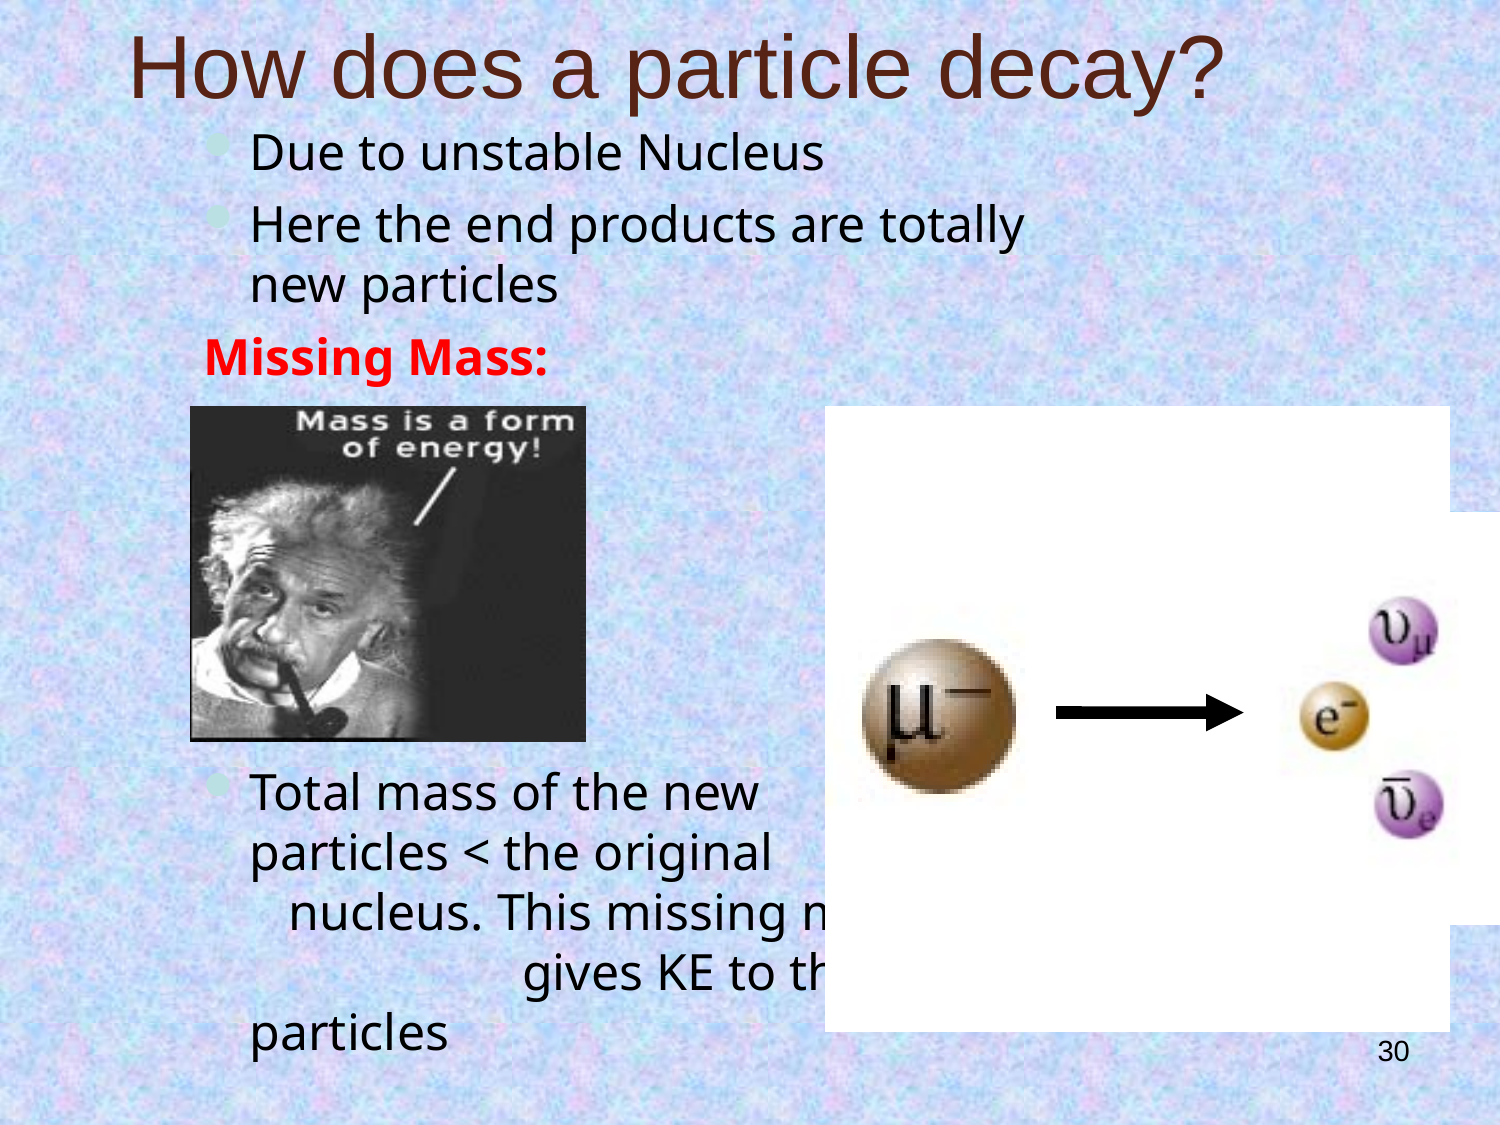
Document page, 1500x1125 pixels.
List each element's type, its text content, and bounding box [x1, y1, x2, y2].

text_box How does a particle decay? [112, 1, 1388, 189]
text_box Due to unstable Nucleus Here the end products are totally new particles Missing Mass: Total mass of the new particles < the original nucleus. This missing mass gives KE to the new particles [174, 112, 1075, 913]
slide_number 30 [1074, 1040, 1425, 1103]
picture [0, 0, 1500, 1125]
